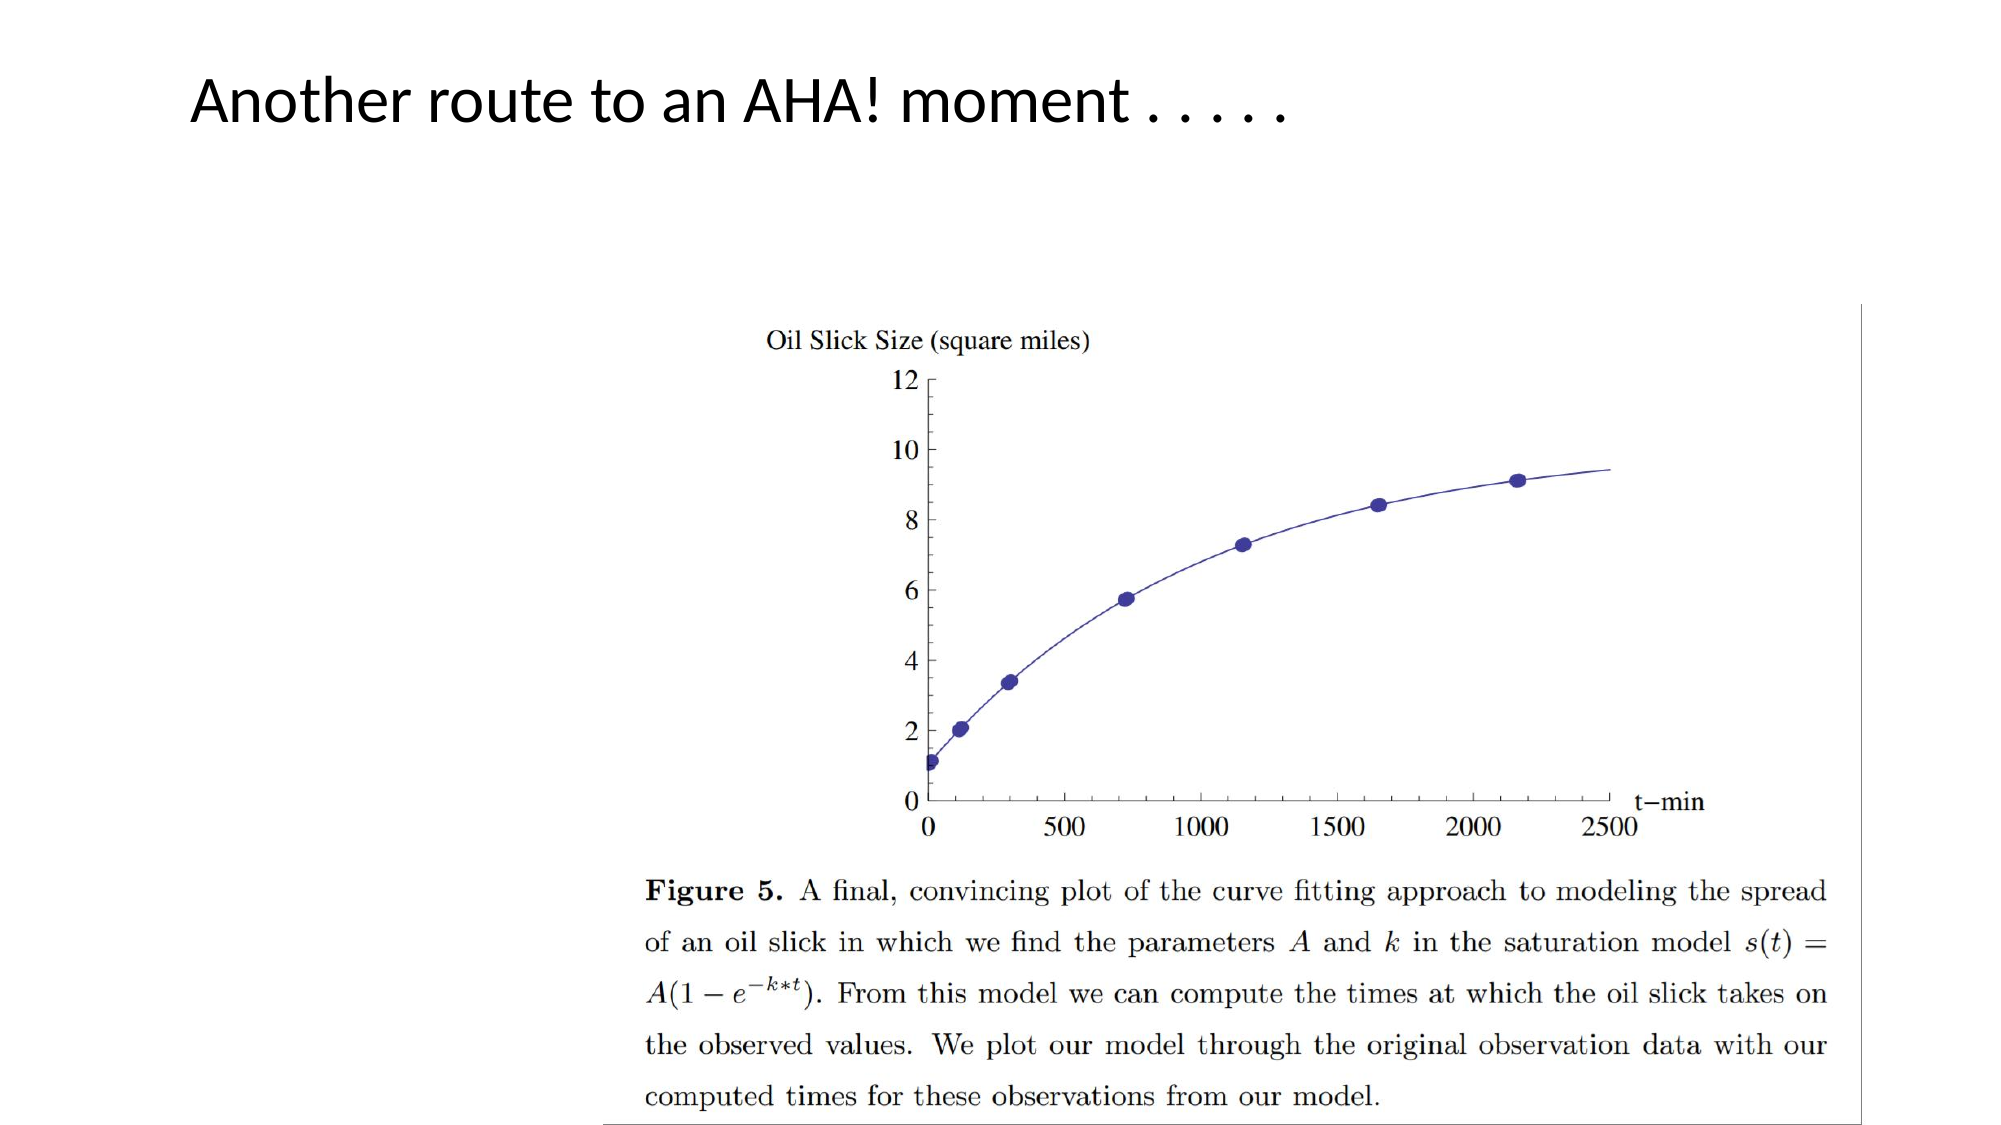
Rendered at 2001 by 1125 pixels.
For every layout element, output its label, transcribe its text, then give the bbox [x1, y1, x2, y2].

picture [603, 304, 1866, 1125]
text_box Another route to an AHA! moment . . . . . [175, 48, 1321, 143]
